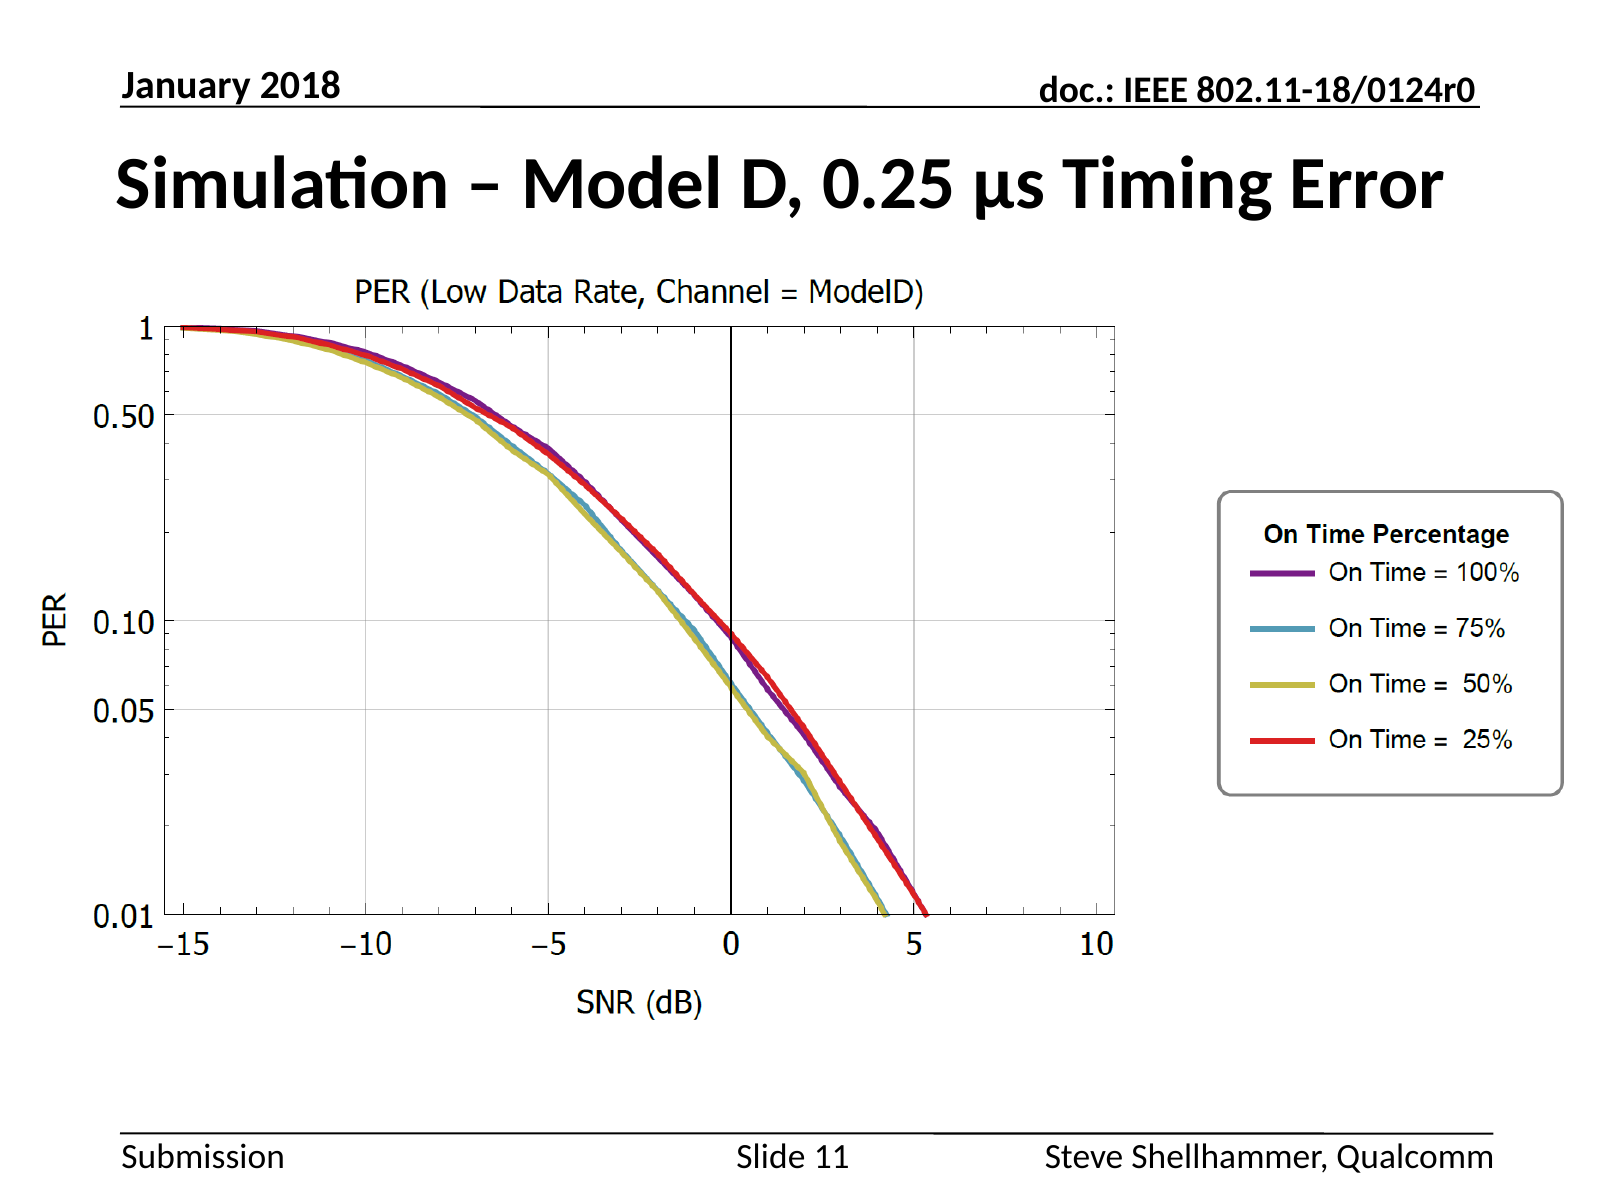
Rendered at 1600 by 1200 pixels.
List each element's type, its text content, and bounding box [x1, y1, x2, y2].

title Simulation – Model D, 0.25 µs Timing Error [87, 119, 1493, 238]
slide_number Slide 11 [733, 1132, 854, 1197]
picture [28, 255, 1572, 1031]
footer Steve Shellhammer, Qualcomm [937, 1132, 1495, 1174]
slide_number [121, 58, 451, 107]
